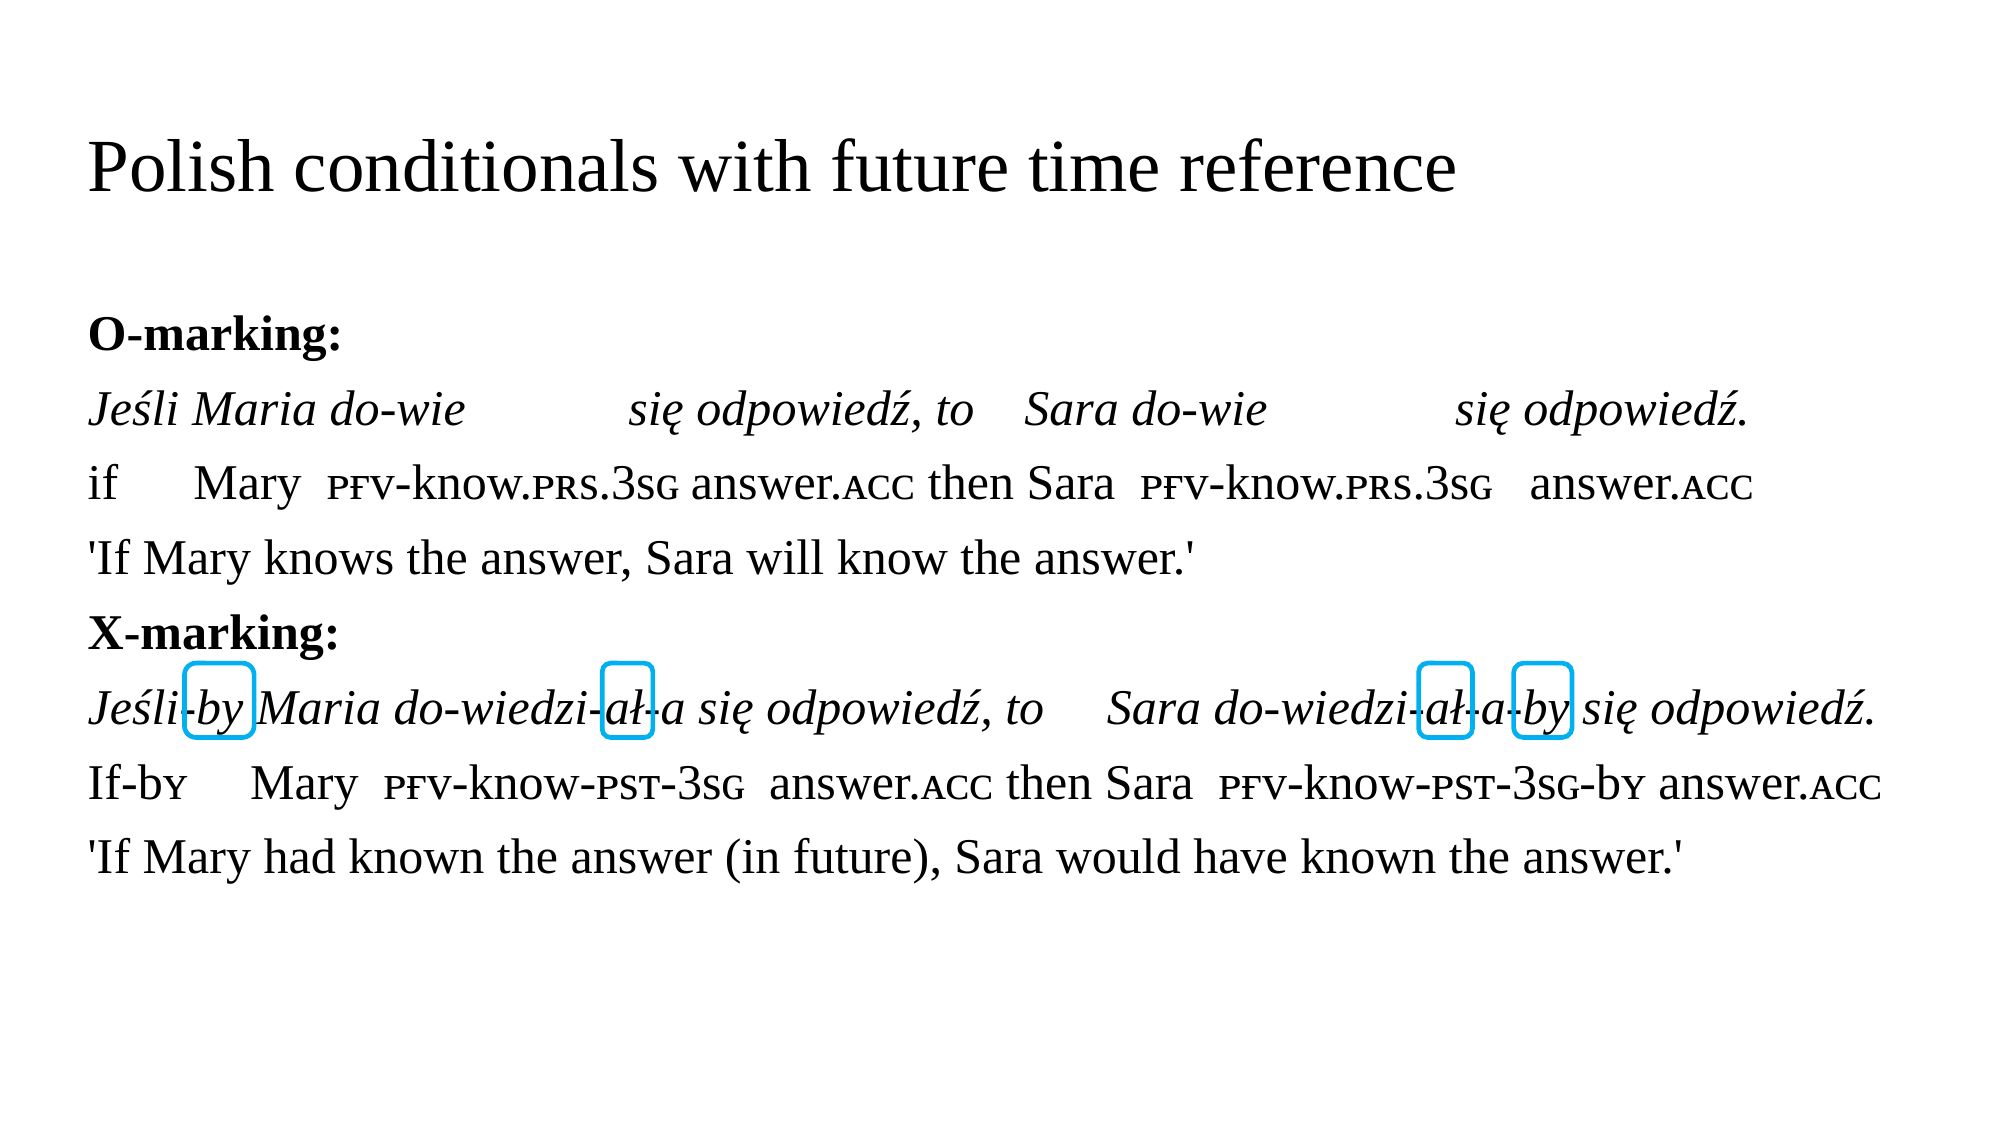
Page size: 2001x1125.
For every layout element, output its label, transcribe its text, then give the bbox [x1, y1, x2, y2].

title Polish conditionals with future time reference [72, 58, 1798, 276]
text_box [183, 662, 256, 739]
text_box [601, 662, 654, 739]
list O-marking: Jeśli Maria do-wie się odpowiedź, to Sara do-wie się odpowiedź. if Mary ᴘғᴠ-know.ᴘʀs.3sɢ answer.ᴀᴄᴄ then Sara ᴘғᴠ-know.ᴘʀs.3sɢ answer.ᴀᴄᴄ 'If Mary knows the answer, Sara will know the answer.' X-marking: Jeśli-by Maria do-wiedzi-ał-a się odpowiedź, to Sara do-wiedzi-ał-a-by się odpowiedź. If-bʏ Mary ᴘғᴠ-know-ᴘsᴛ-3sɢ answer.ᴀᴄᴄ then Sara ᴘғᴠ-know-ᴘsᴛ-3sɢ-bʏ answer.ᴀᴄᴄ 'If Mary had known the answer (in future), Sara would have known the answer.' [72, 299, 1945, 1014]
text_box [1417, 662, 1474, 739]
text_box [1512, 662, 1574, 739]
